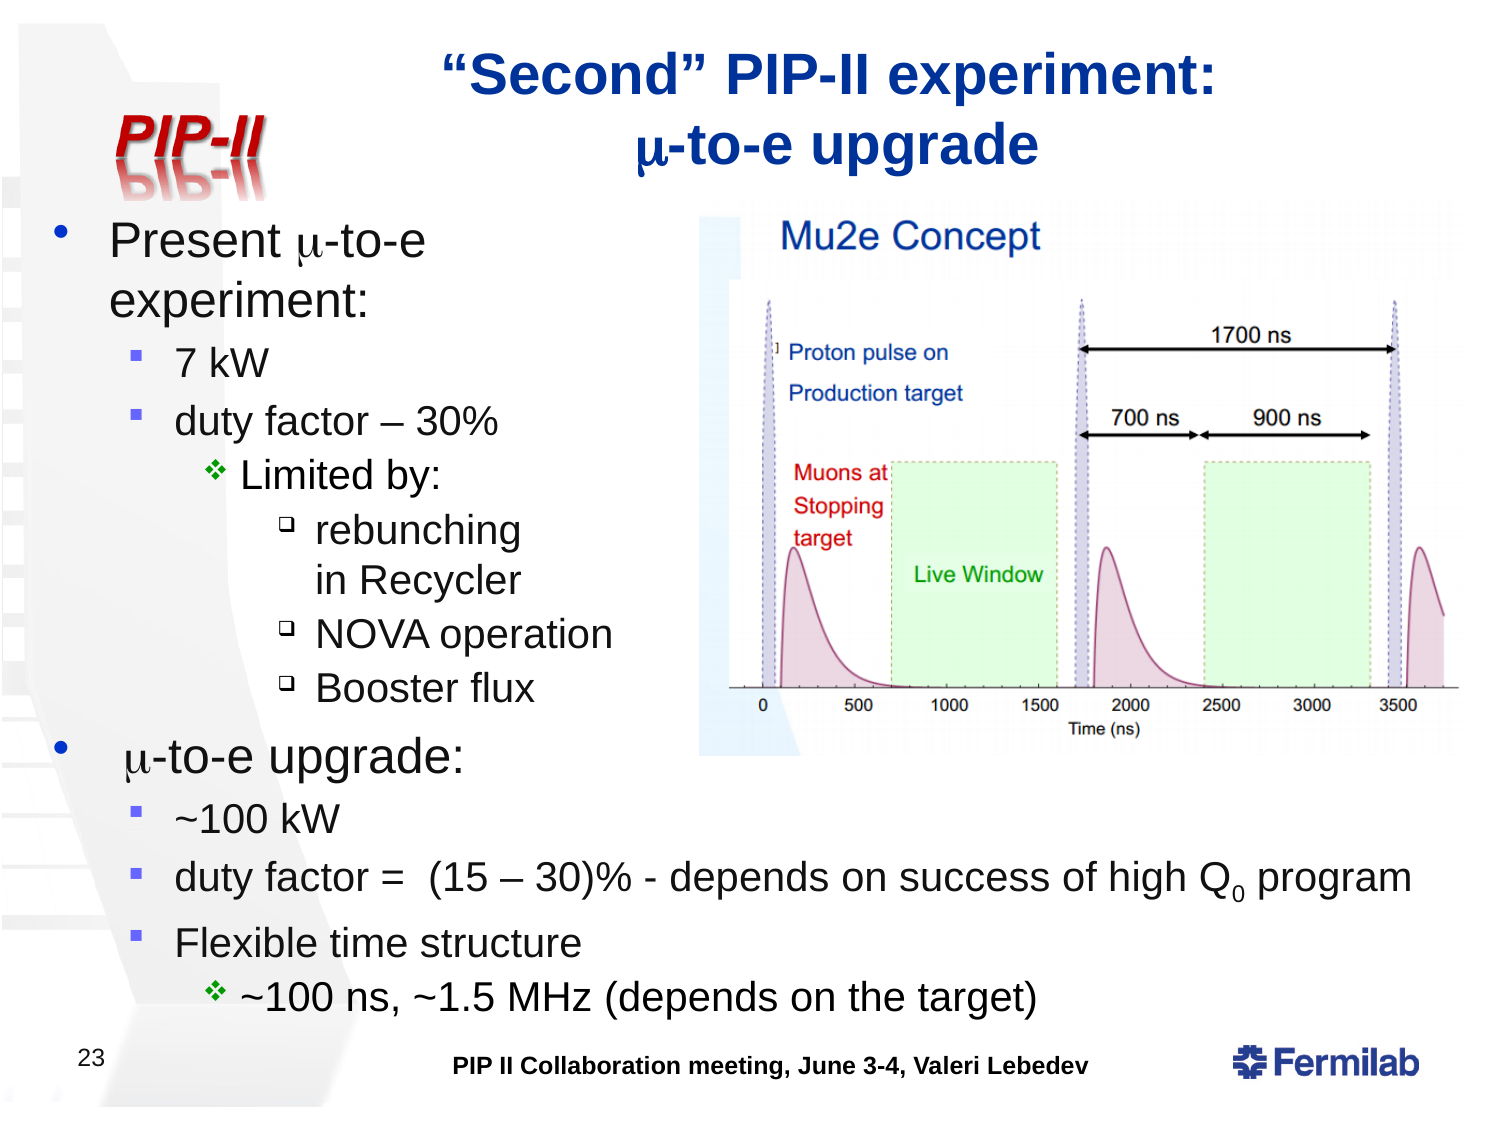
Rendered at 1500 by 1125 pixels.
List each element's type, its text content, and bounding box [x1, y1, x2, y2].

picture [0, 0, 1475, 1107]
list Present m-to-e experiment: 7 kW duty factor – 30% Limited by: rebunching in Recycler NOVA operation Booster flux m-to-e upgrade: ~100 kW duty factor = (15 – 30)% - depends on success of high Q0 program Flexible time structure ~100 ns, ~1.5 MHz (depends on the target) [37, 200, 1500, 1013]
slide_number 23 [62, 1034, 375, 1110]
footer PIP II Collaboration meeting, June 3-4, Valeri Lebedev [437, 1050, 1113, 1088]
title “Second” PIP-II experiment: m-to-e upgrade [387, 12, 1288, 200]
